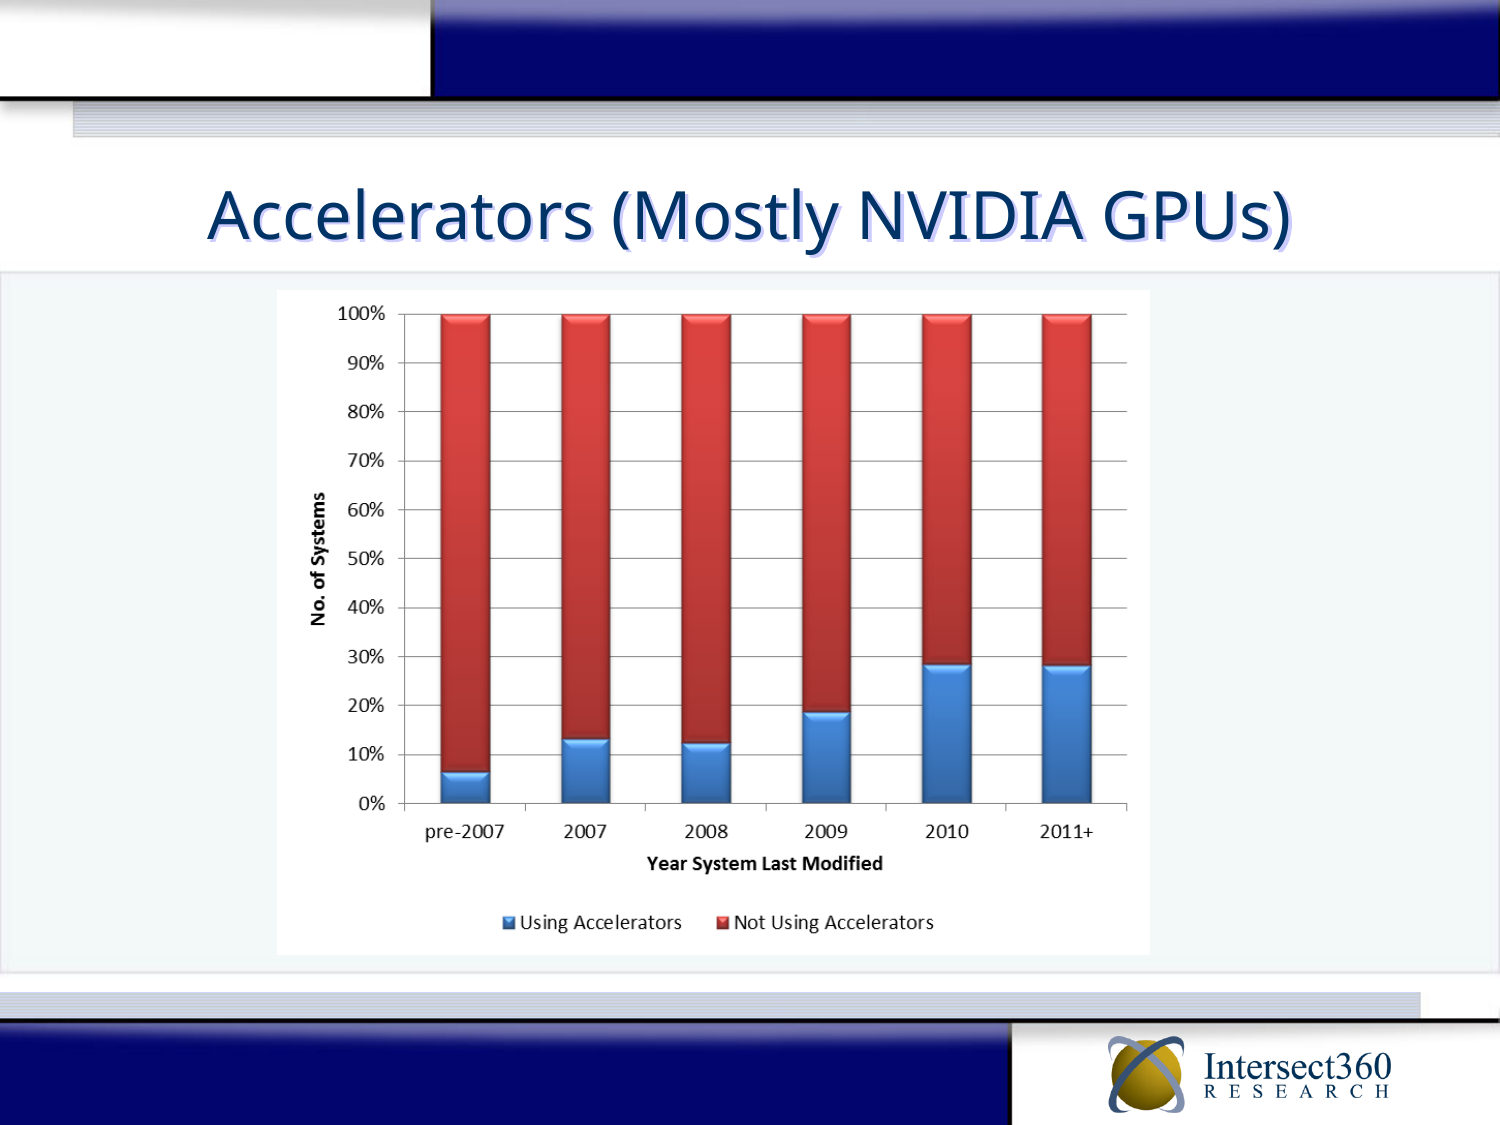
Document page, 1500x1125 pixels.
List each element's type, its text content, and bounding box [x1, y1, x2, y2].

title Accelerators (Mostly NVIDIA GPUs) [112, 162, 1388, 263]
picture [0, 0, 1500, 147]
picture [0, 262, 1500, 1125]
